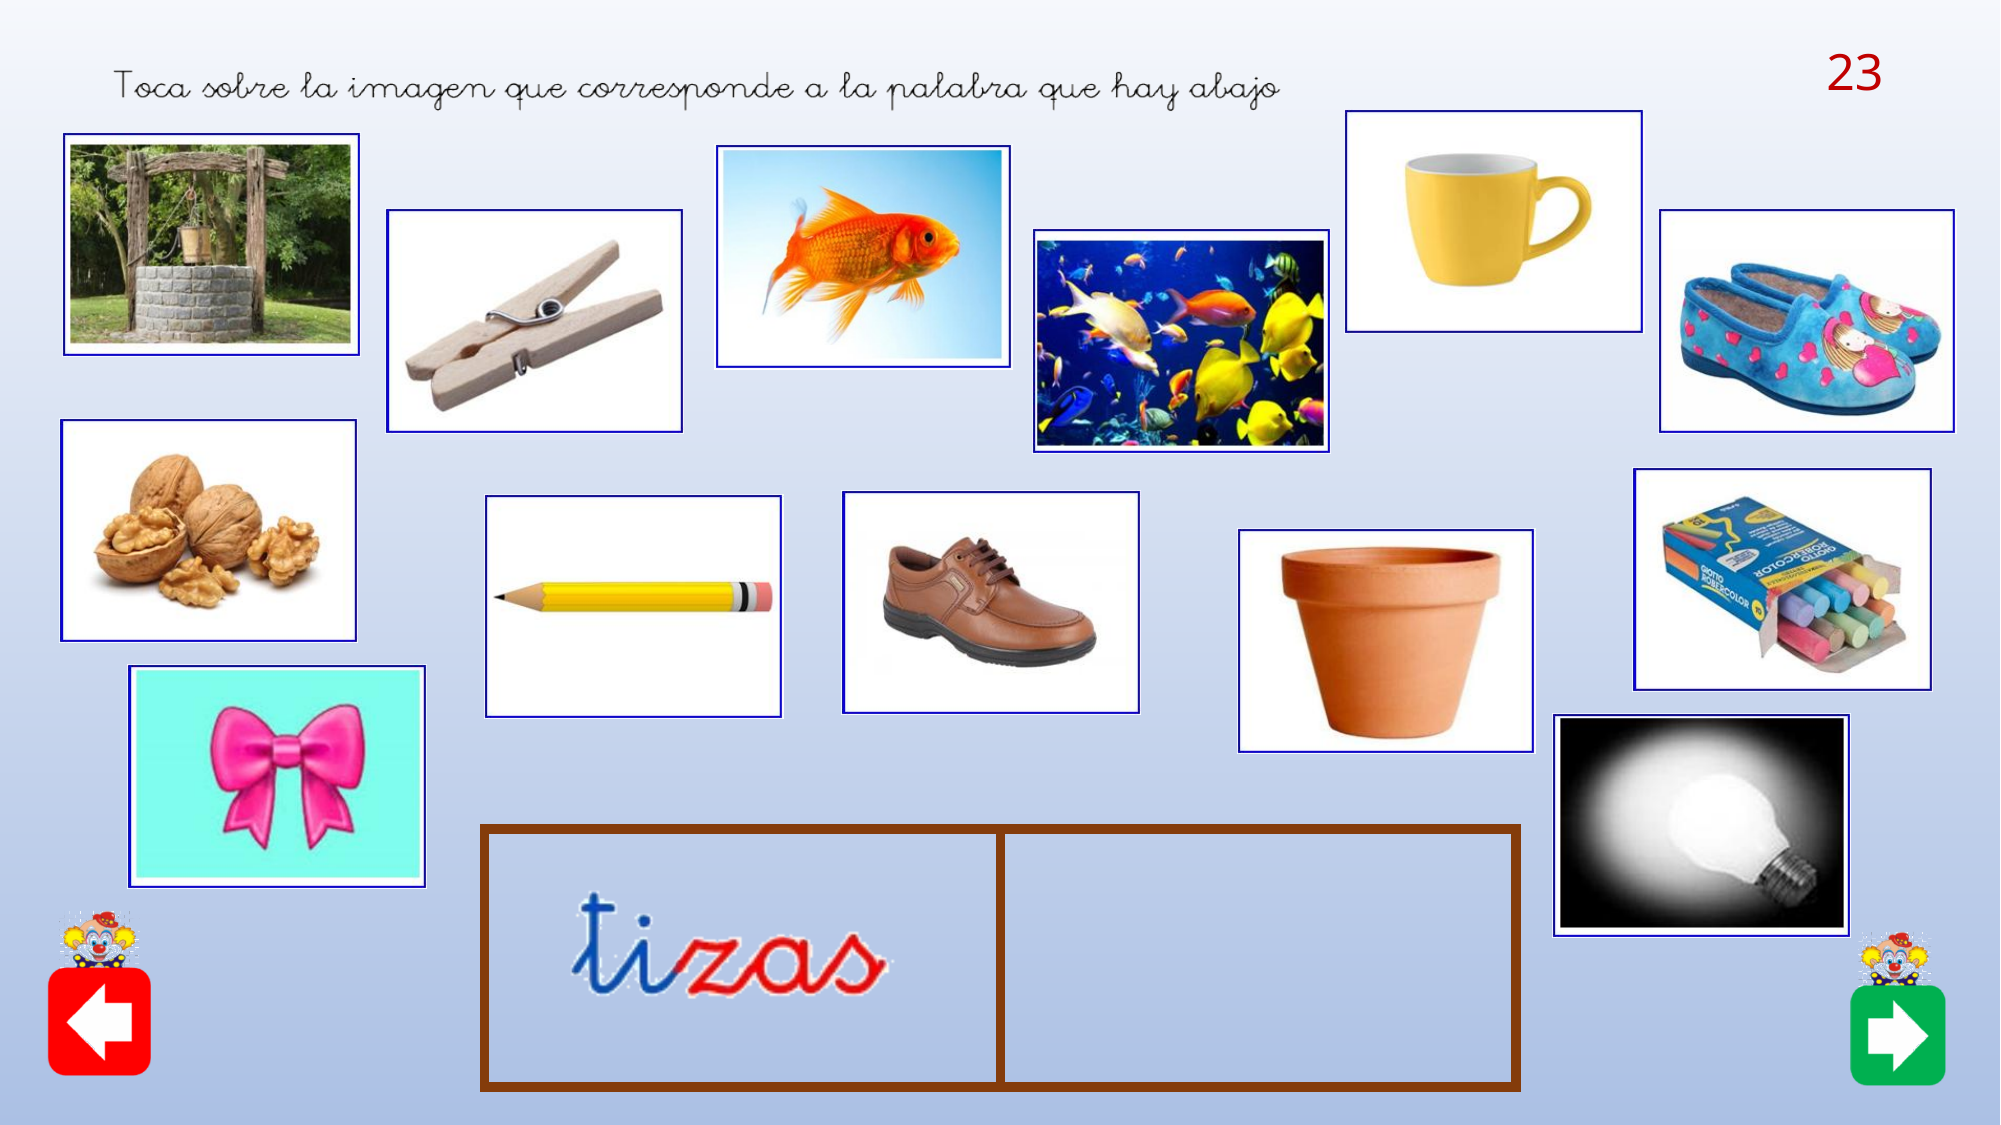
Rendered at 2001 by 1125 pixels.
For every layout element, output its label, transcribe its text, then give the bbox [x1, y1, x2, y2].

picture [841, 490, 1141, 715]
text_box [484, 829, 1516, 1088]
picture [385, 208, 684, 434]
picture [1032, 228, 1331, 454]
picture [47, 910, 151, 1076]
picture [1632, 467, 1933, 692]
picture [59, 418, 358, 643]
picture [714, 144, 1013, 370]
picture [62, 132, 361, 357]
picture [1237, 528, 1536, 754]
text_box 23 [1764, 32, 1946, 108]
picture [484, 494, 784, 719]
picture [106, 57, 1645, 334]
picture [127, 664, 427, 889]
picture [1657, 208, 1957, 434]
picture [511, 851, 943, 1068]
picture [1552, 713, 1946, 1086]
